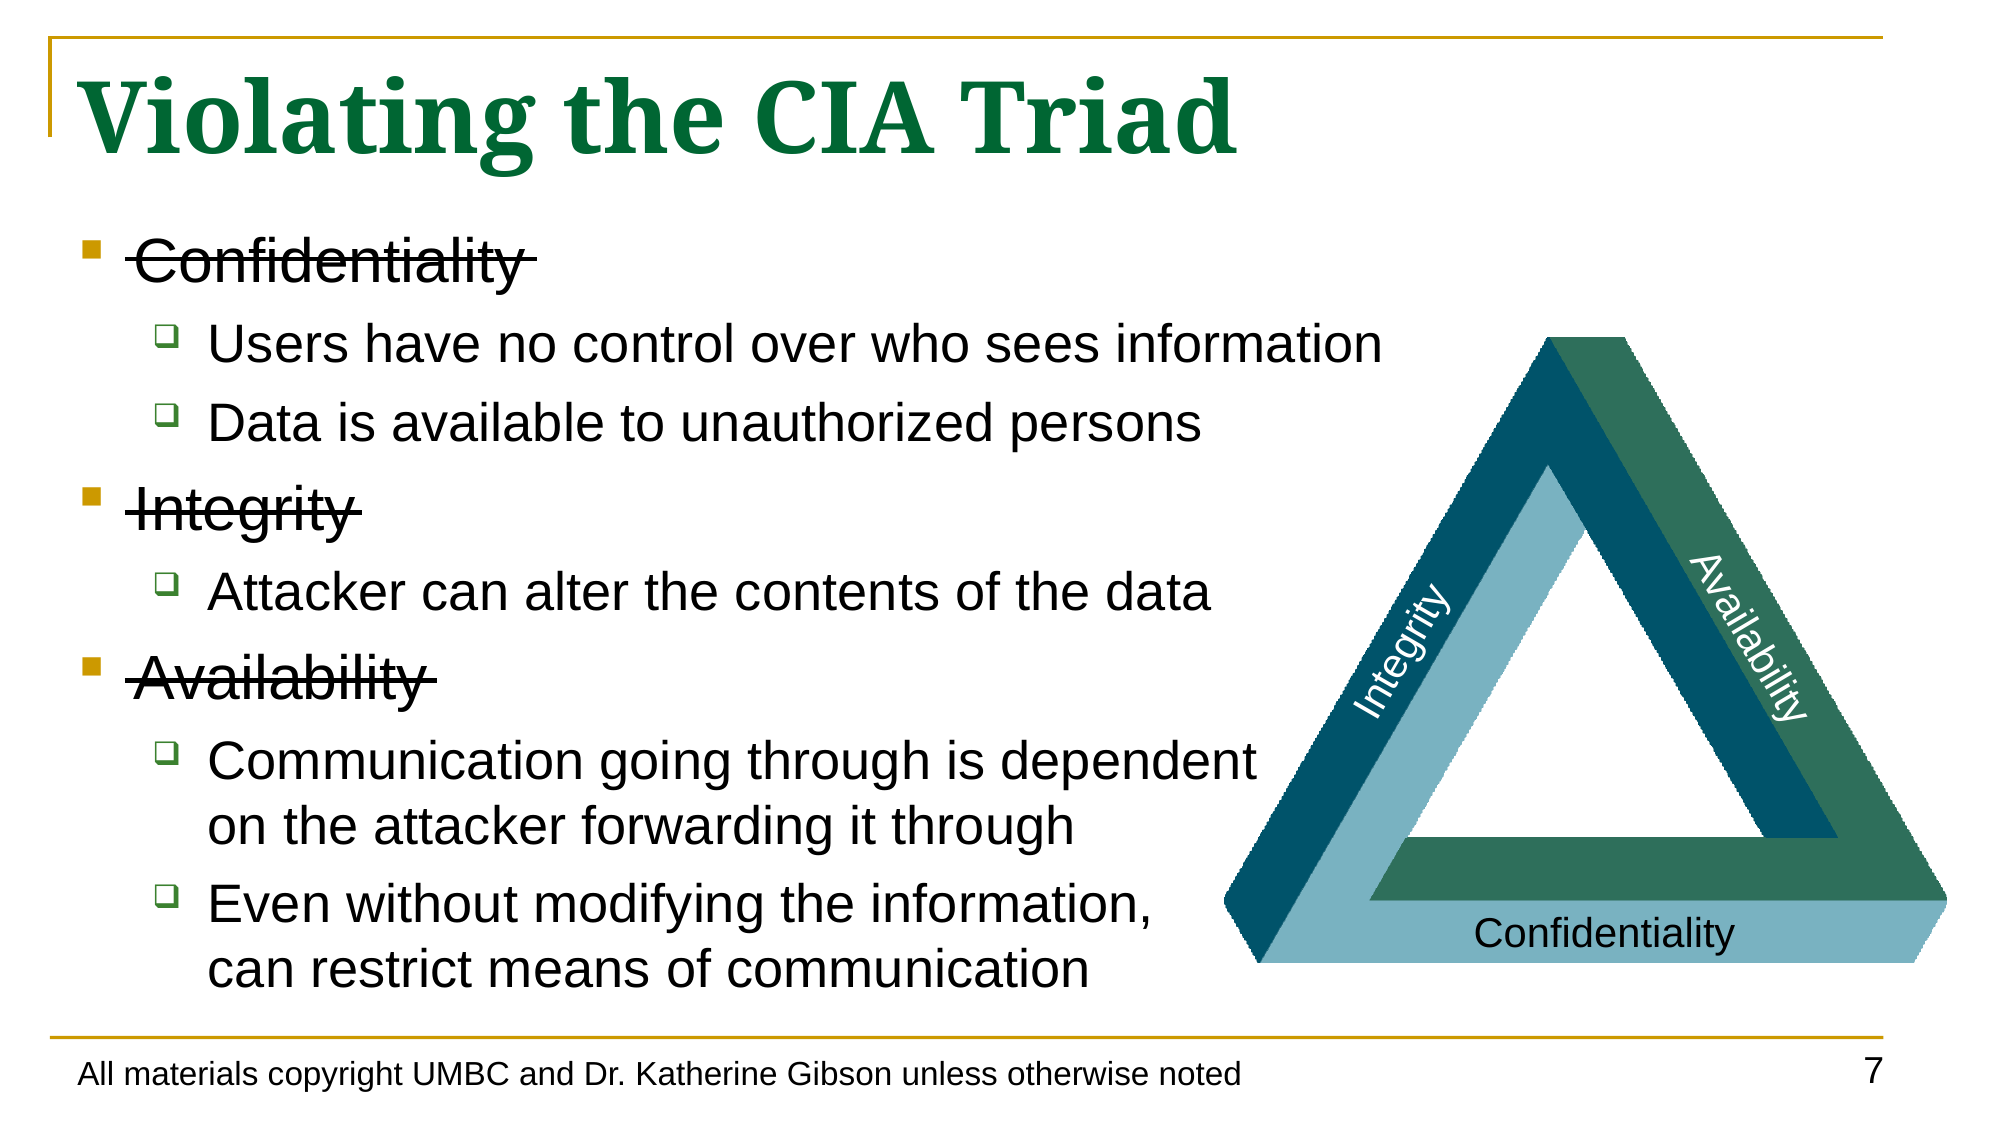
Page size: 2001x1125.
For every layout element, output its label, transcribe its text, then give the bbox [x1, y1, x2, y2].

title Violating the CIA Triad [62, 45, 1899, 212]
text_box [1224, 293, 1948, 993]
list Confidentiality Users have no control over who sees information Data is available to unauthorized persons Integrity Attacker can alter the contents of the data Availability Communication going through is dependent on the attacker forwarding it through Even without modifying the information, can restrict means of communication [62, 212, 1899, 1005]
